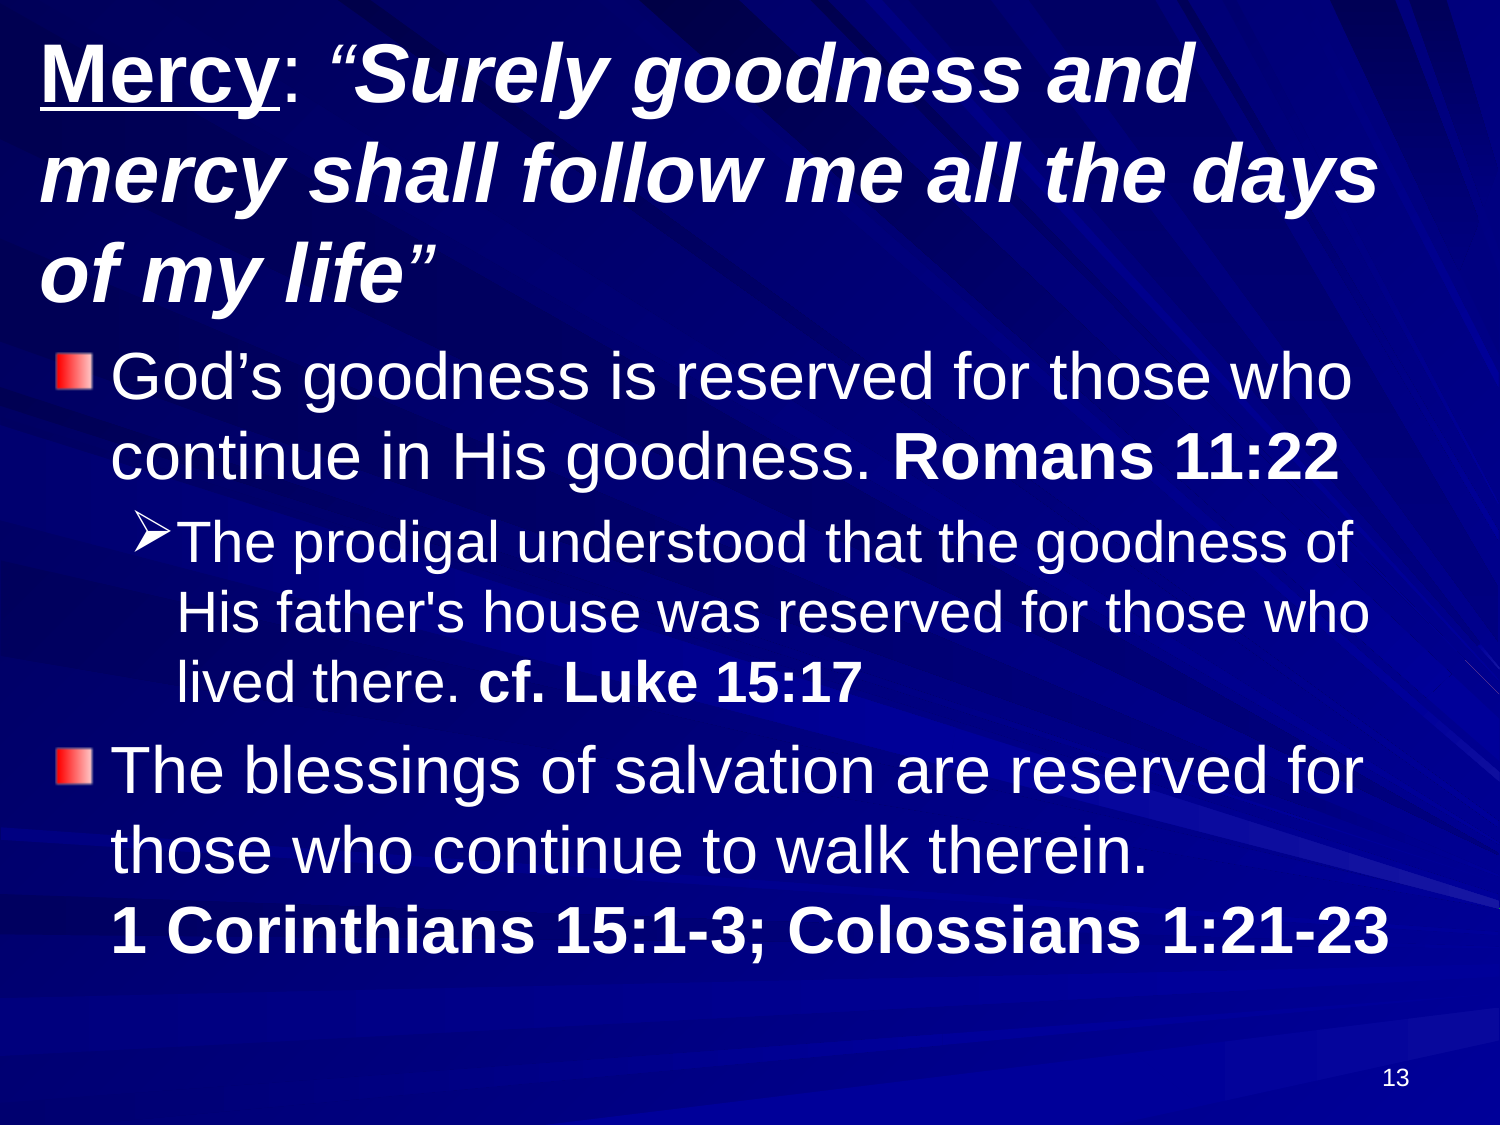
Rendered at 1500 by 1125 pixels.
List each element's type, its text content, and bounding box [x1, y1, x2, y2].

picture [54, 746, 97, 789]
slide_number 13 [1074, 1024, 1425, 1100]
title Mercy: “Surely goodness and mercy shall follow me all the days of my life” [24, 11, 1475, 327]
picture [54, 351, 97, 394]
list God’s goodness is reserved for those who continue in His goodness. Romans 11:22 The prodigal understood that the goodness of His father's house was reserved for those who lived there. cf. Luke 15:17 The blessings of salvation are reserved for those who continue to walk therein. 1 Corinthians 15:1-3; Colossians 1:21-23 [39, 324, 1465, 978]
